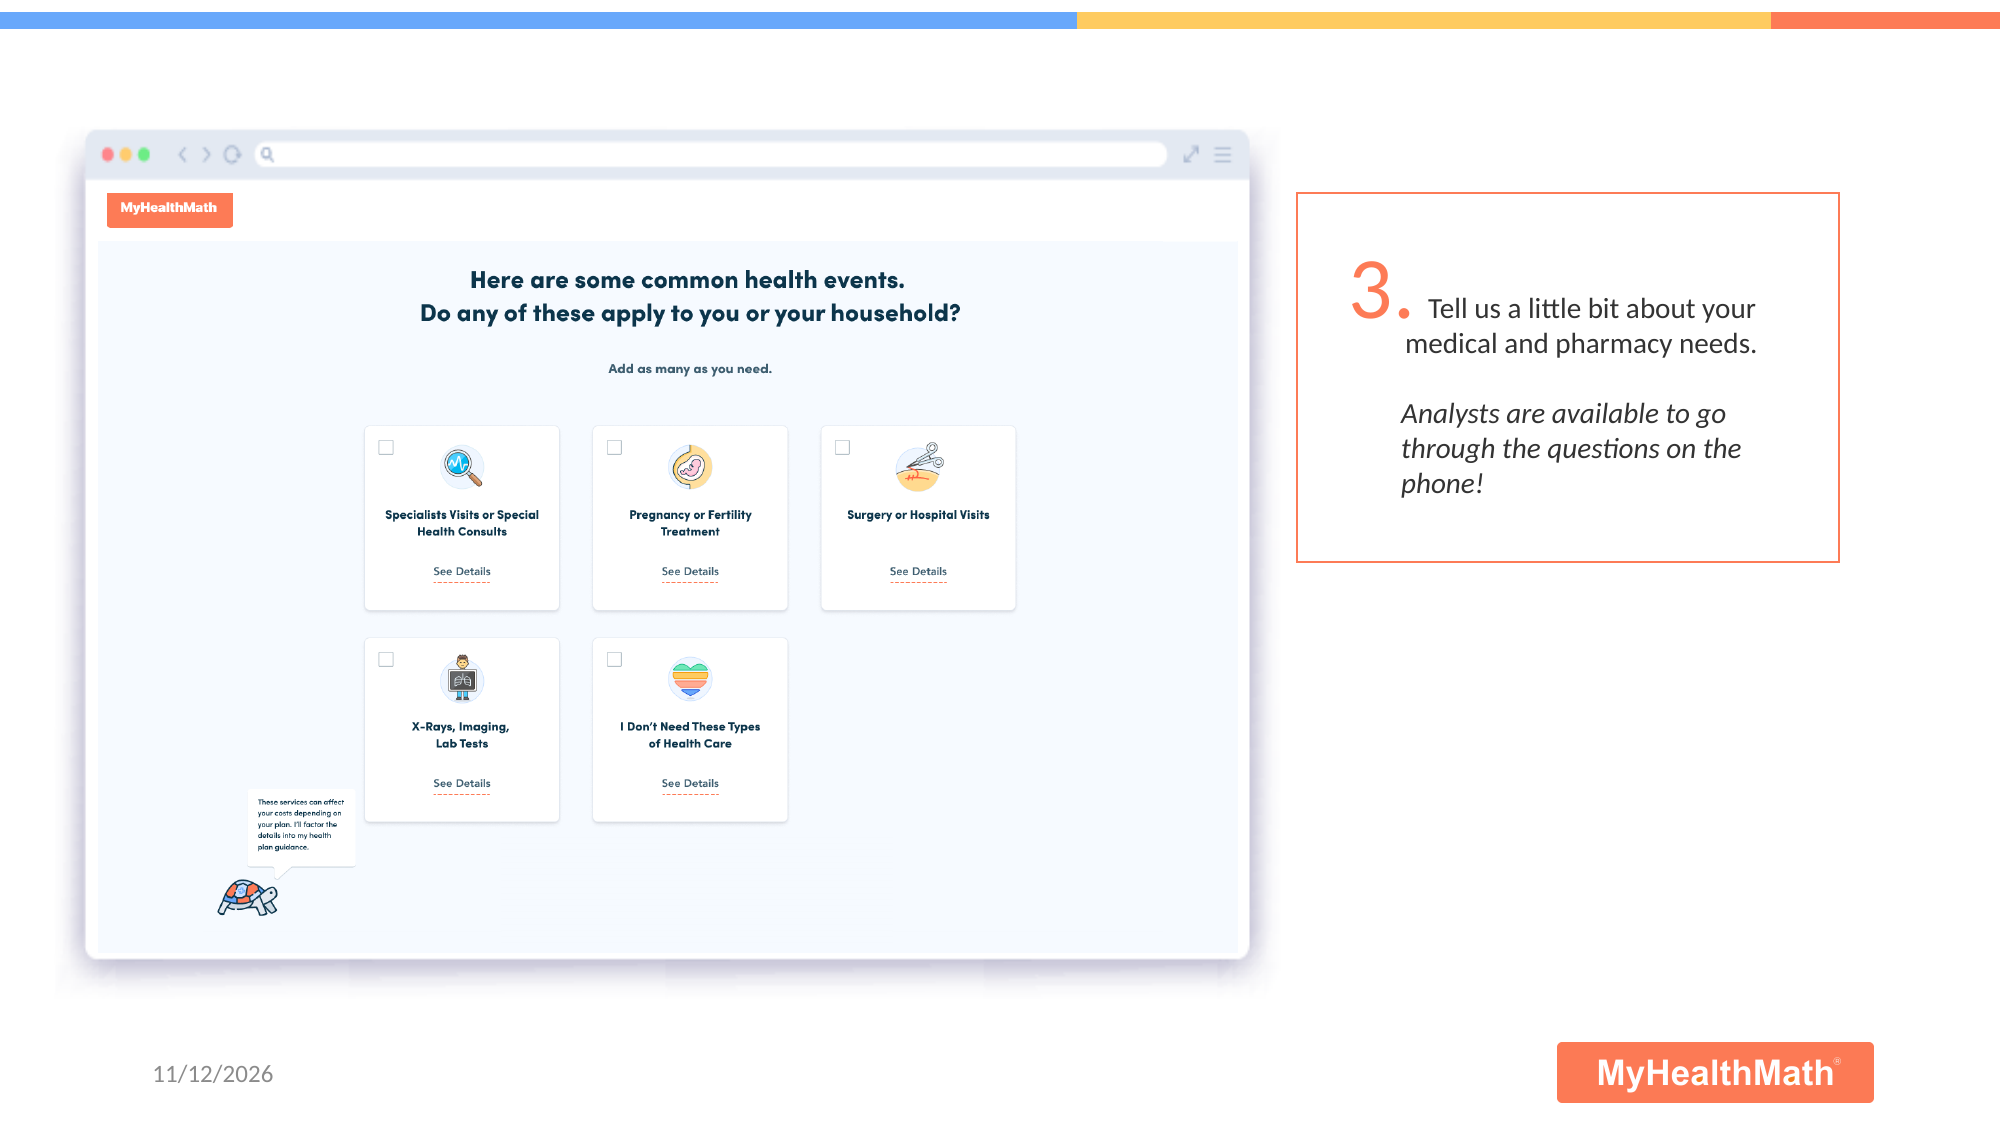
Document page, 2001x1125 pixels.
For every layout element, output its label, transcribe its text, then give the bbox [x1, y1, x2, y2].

text_box [1296, 192, 1840, 563]
picture [1557, 1042, 1874, 1103]
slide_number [137, 1042, 588, 1103]
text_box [54, 126, 1282, 999]
picture [203, 261, 1163, 943]
text_box Tell us a little bit about your medical and pharmacy needs. Analysts are available to go through the questions on the phone! [1310, 274, 1825, 515]
